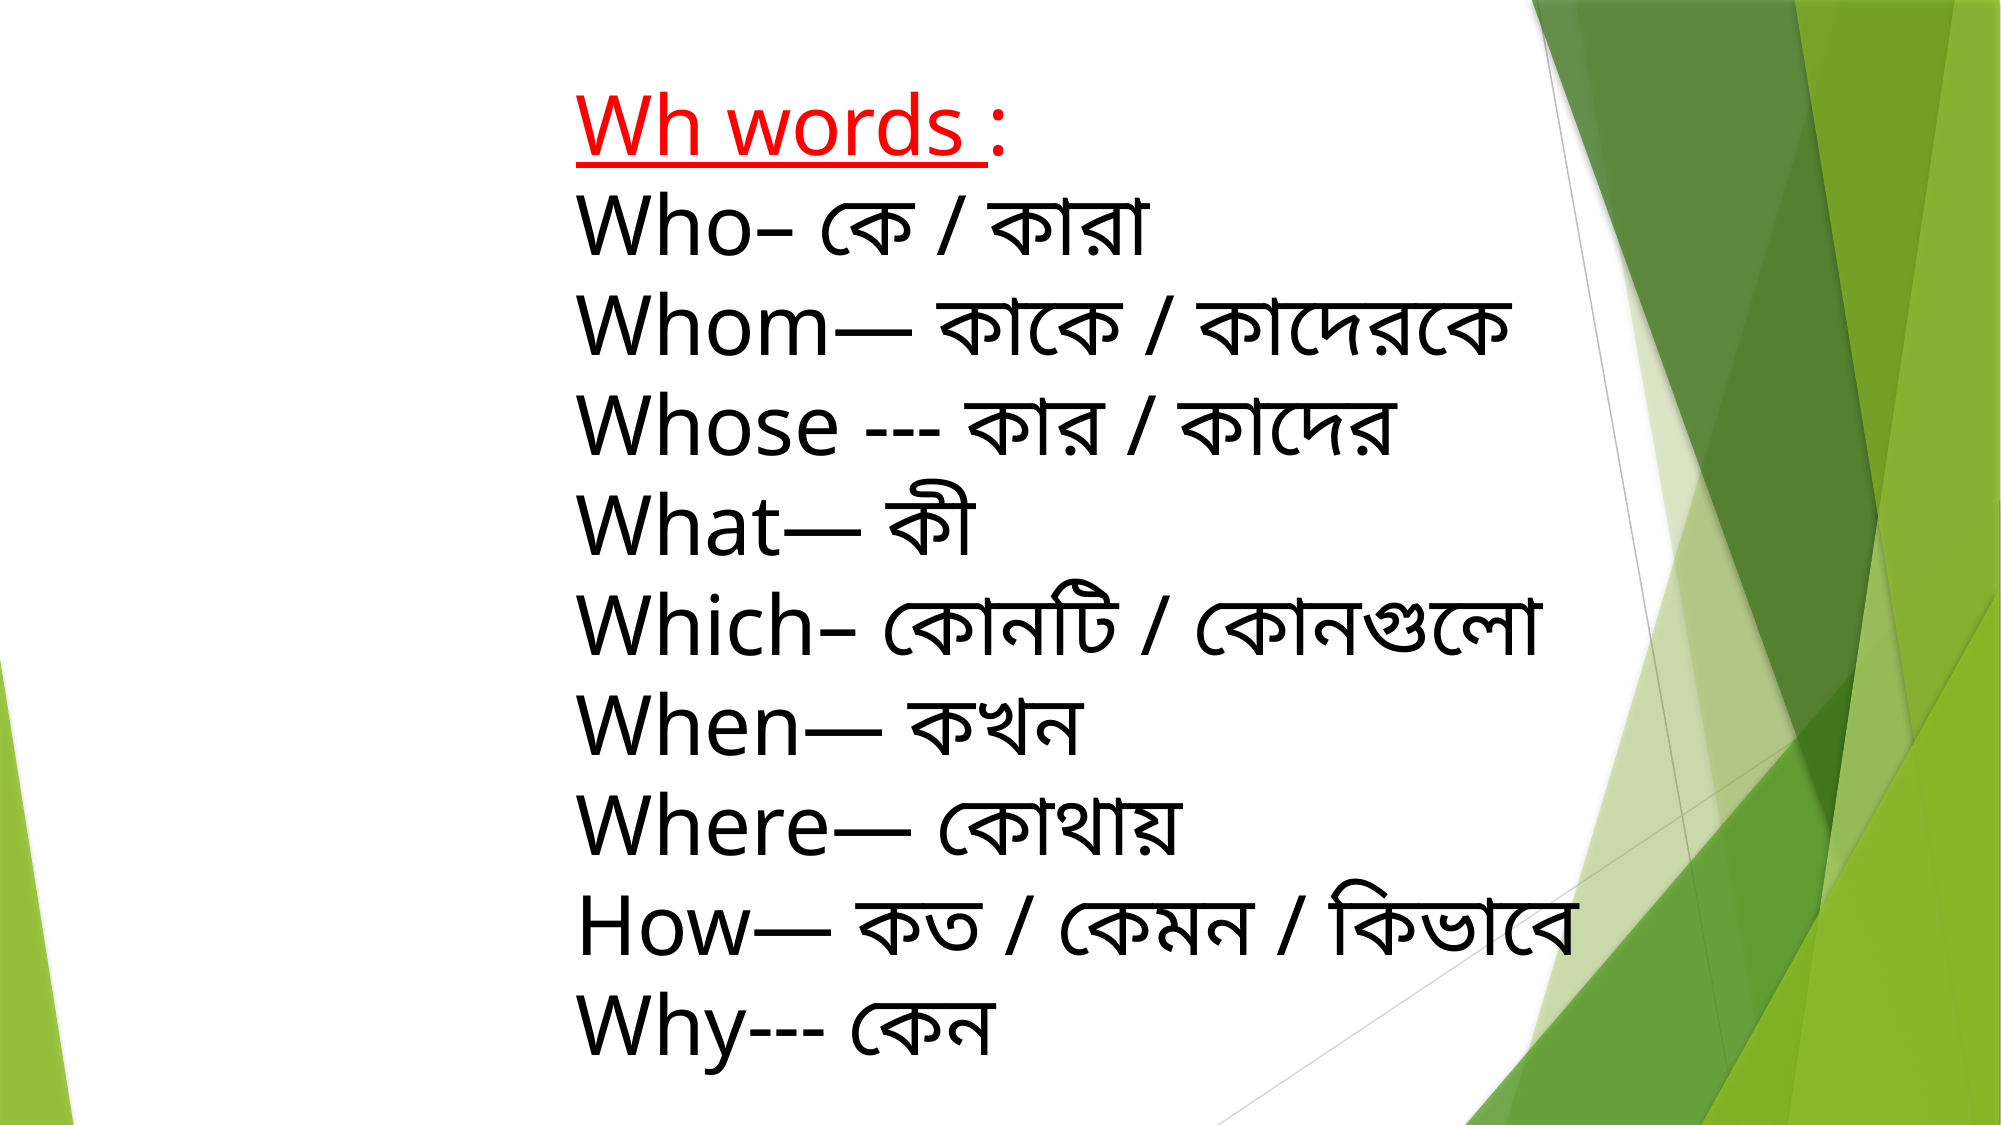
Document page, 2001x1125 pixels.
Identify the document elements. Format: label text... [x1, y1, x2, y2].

text_box Wh words : Who– কে / কারা Whom— কাকে / কাদেরকে Whose --- কার / কাদের What— কী Which– কোনটি / কোনগুলো When— কখন Where— কোথায় How— কত / কেমন / কিভাবে Why--- কেন [560, 65, 1681, 1125]
